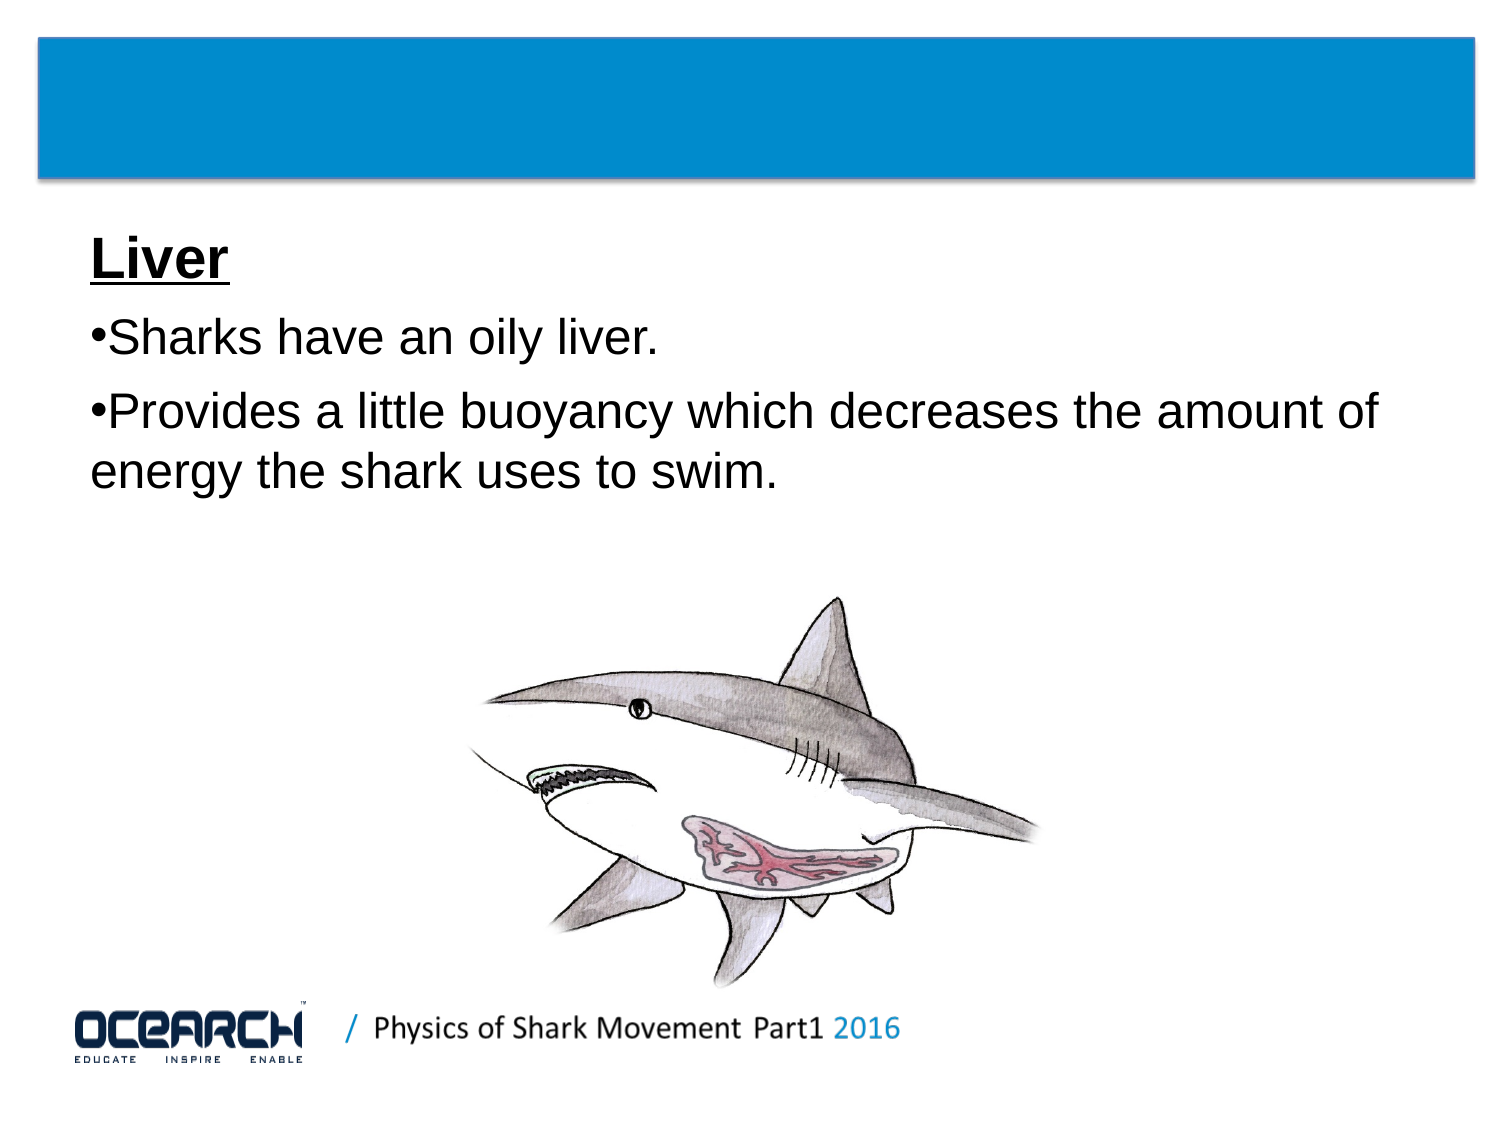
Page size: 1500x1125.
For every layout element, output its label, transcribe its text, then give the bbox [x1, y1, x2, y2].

picture [74, 1001, 306, 1063]
picture [31, 34, 1482, 191]
picture [463, 585, 1050, 995]
picture [325, 996, 987, 1068]
text_box Liver Sharks have an oily liver. Provides a little buoyancy which decreases the amount of energy the shark uses to swim. [74, 212, 1425, 663]
